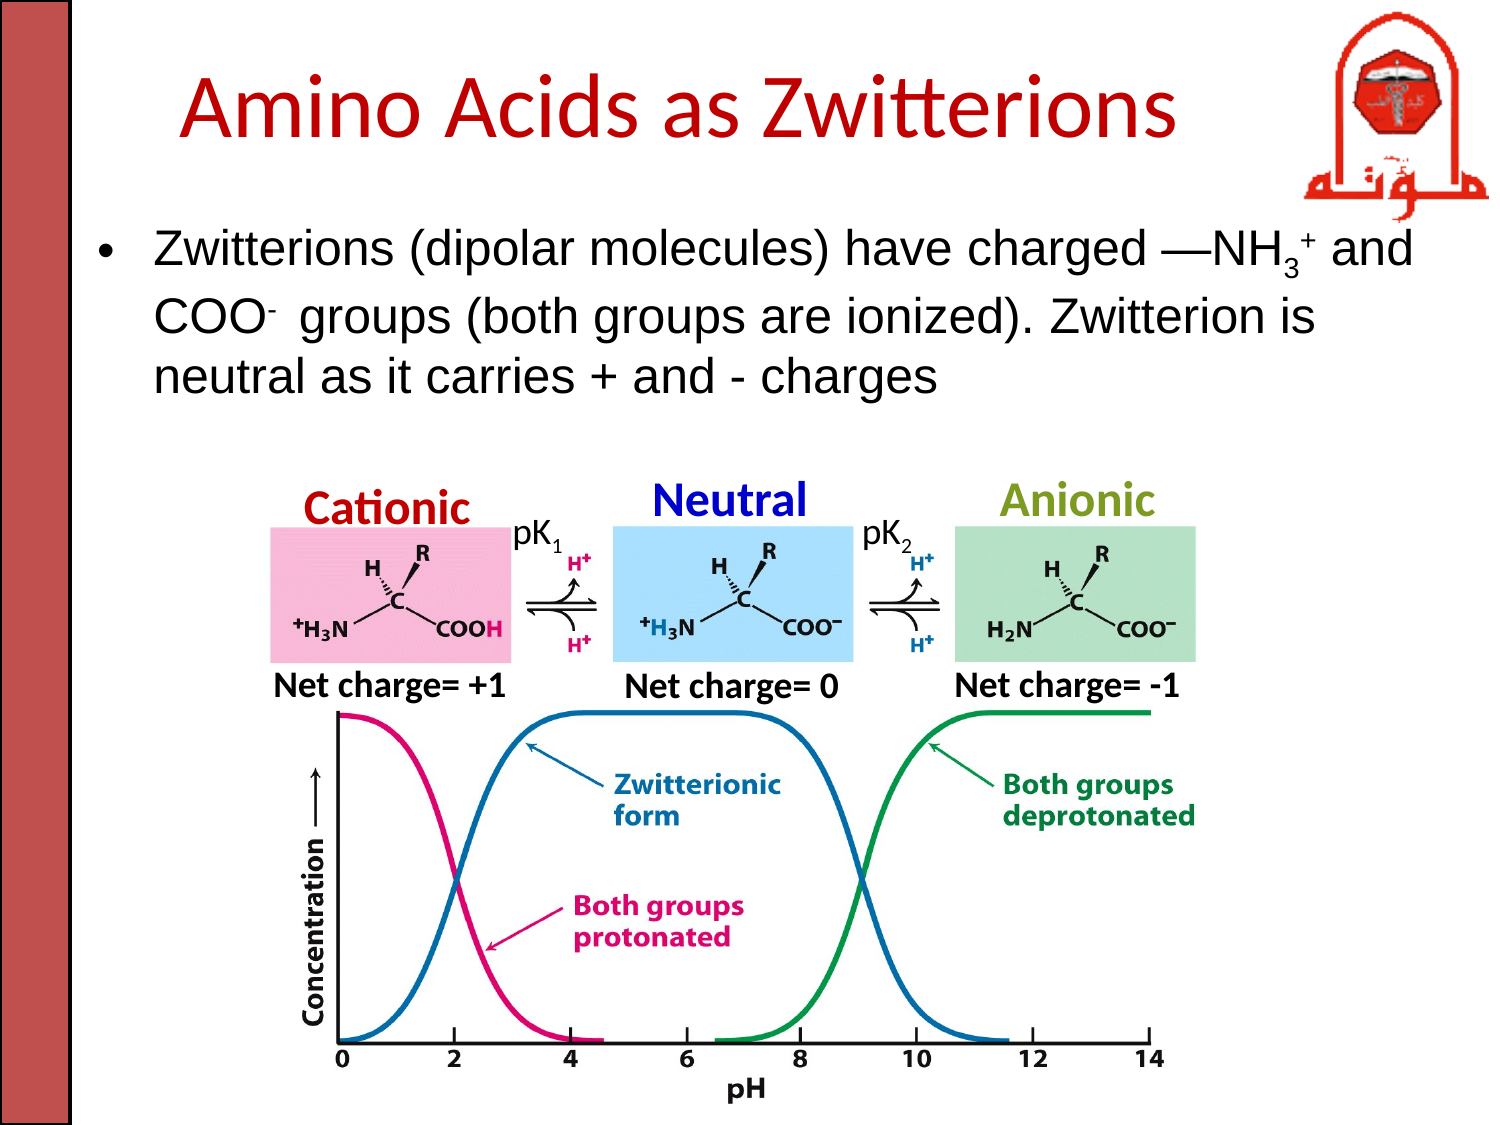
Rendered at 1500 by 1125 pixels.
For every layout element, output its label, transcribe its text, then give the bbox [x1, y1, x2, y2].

picture [1300, 9, 1489, 223]
list Zwitterions (dipolar molecules) have charged —NH3+ and COO- groups (both groups are ionized). Zwitterion is neutral as it carries + and - charges [82, 208, 1454, 525]
text_box [0, 0, 72, 1125]
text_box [225, 458, 1203, 1118]
title Amino Acids as Zwitterions [72, 7, 1430, 195]
